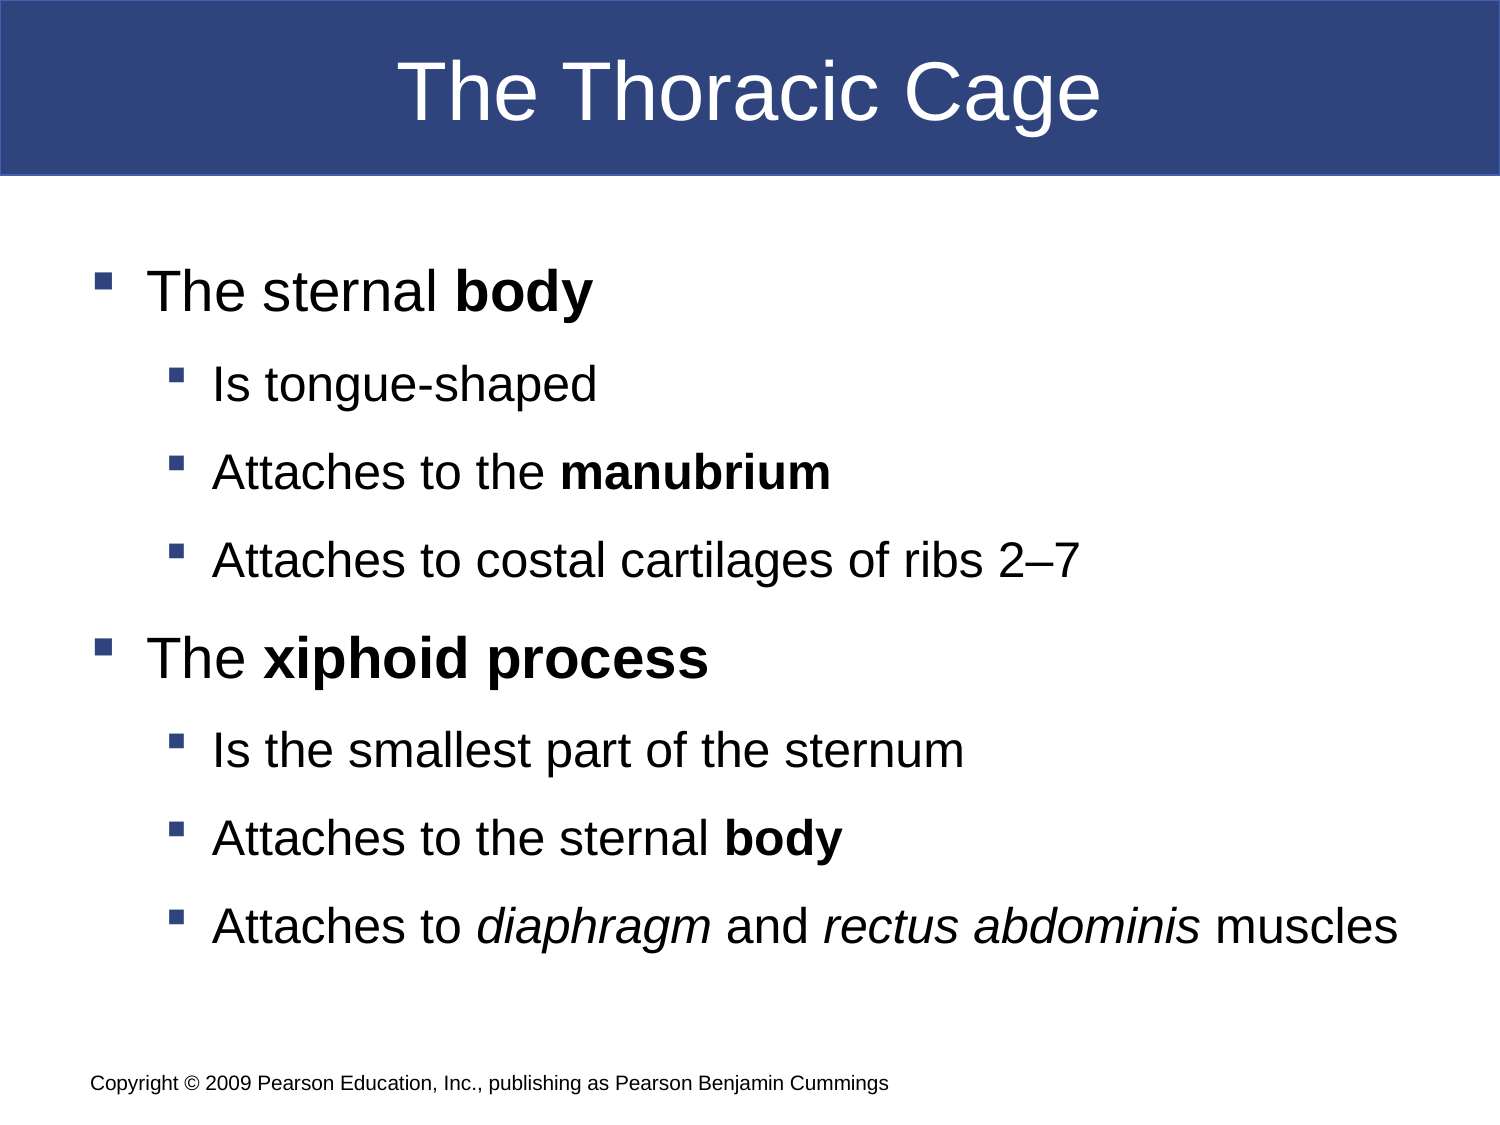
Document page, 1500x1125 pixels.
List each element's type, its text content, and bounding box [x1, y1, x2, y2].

footer Copyright © 2009 Pearson Education, Inc., publishing as Pearson Benjamin Cummings [74, 1038, 1176, 1125]
title The Thoracic Cage [0, 0, 1500, 176]
list The sternal body Is tongue-shaped Attaches to the manubrium Attaches to costal cartilages of ribs 2–7 The xiphoid process Is the smallest part of the sternum Attaches to the sternal body Attaches to diaphragm and rectus abdominis muscles [74, 224, 1426, 1038]
